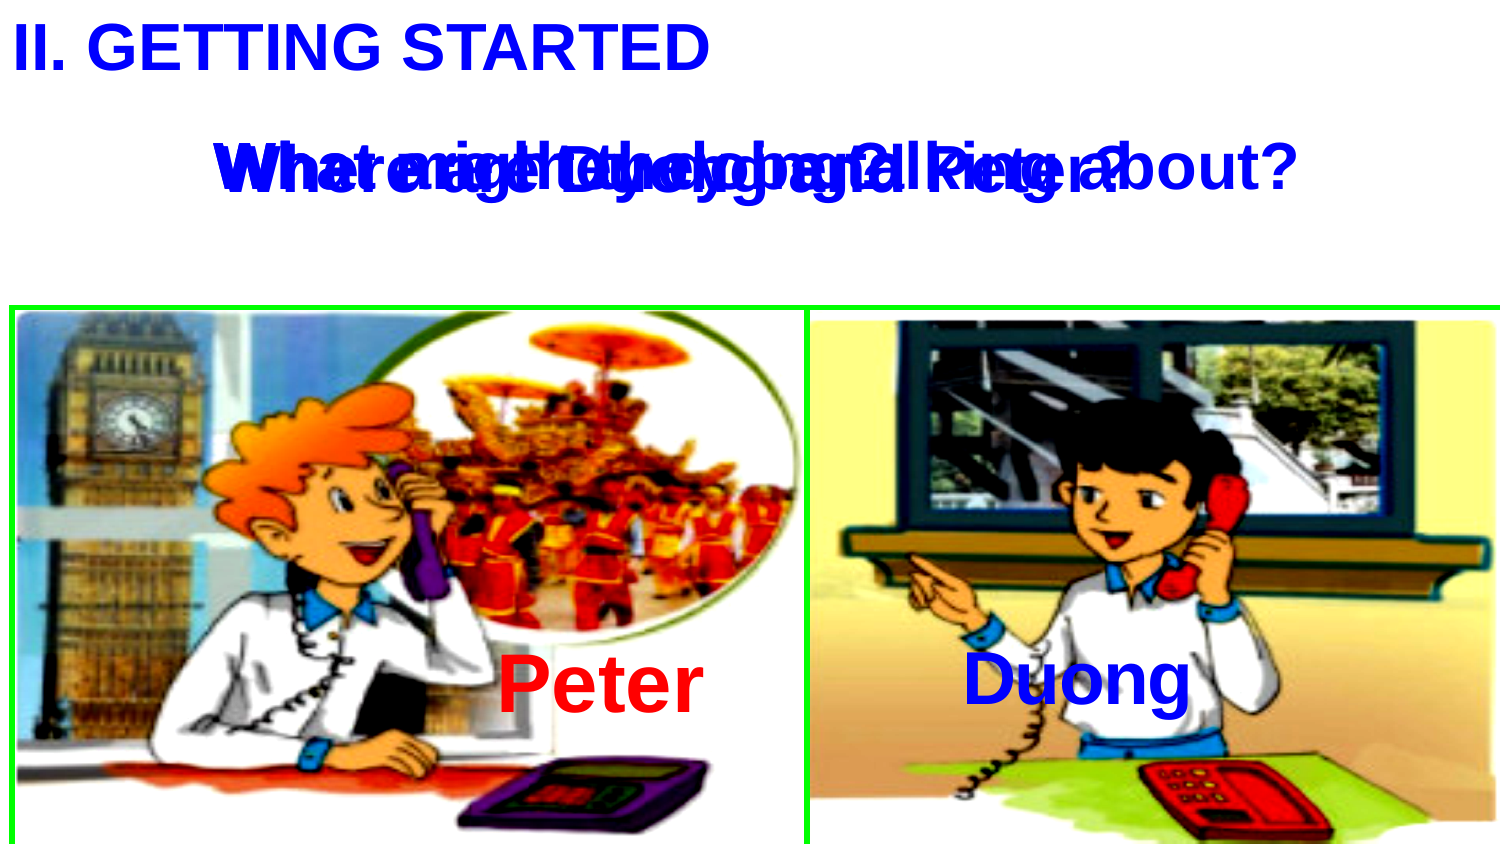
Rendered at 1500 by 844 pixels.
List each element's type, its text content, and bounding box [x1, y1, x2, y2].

text_box II. GETTING STARTED [0, 0, 1083, 92]
text_box What might they be talking about? [198, 115, 1322, 211]
picture [9, 305, 1500, 844]
